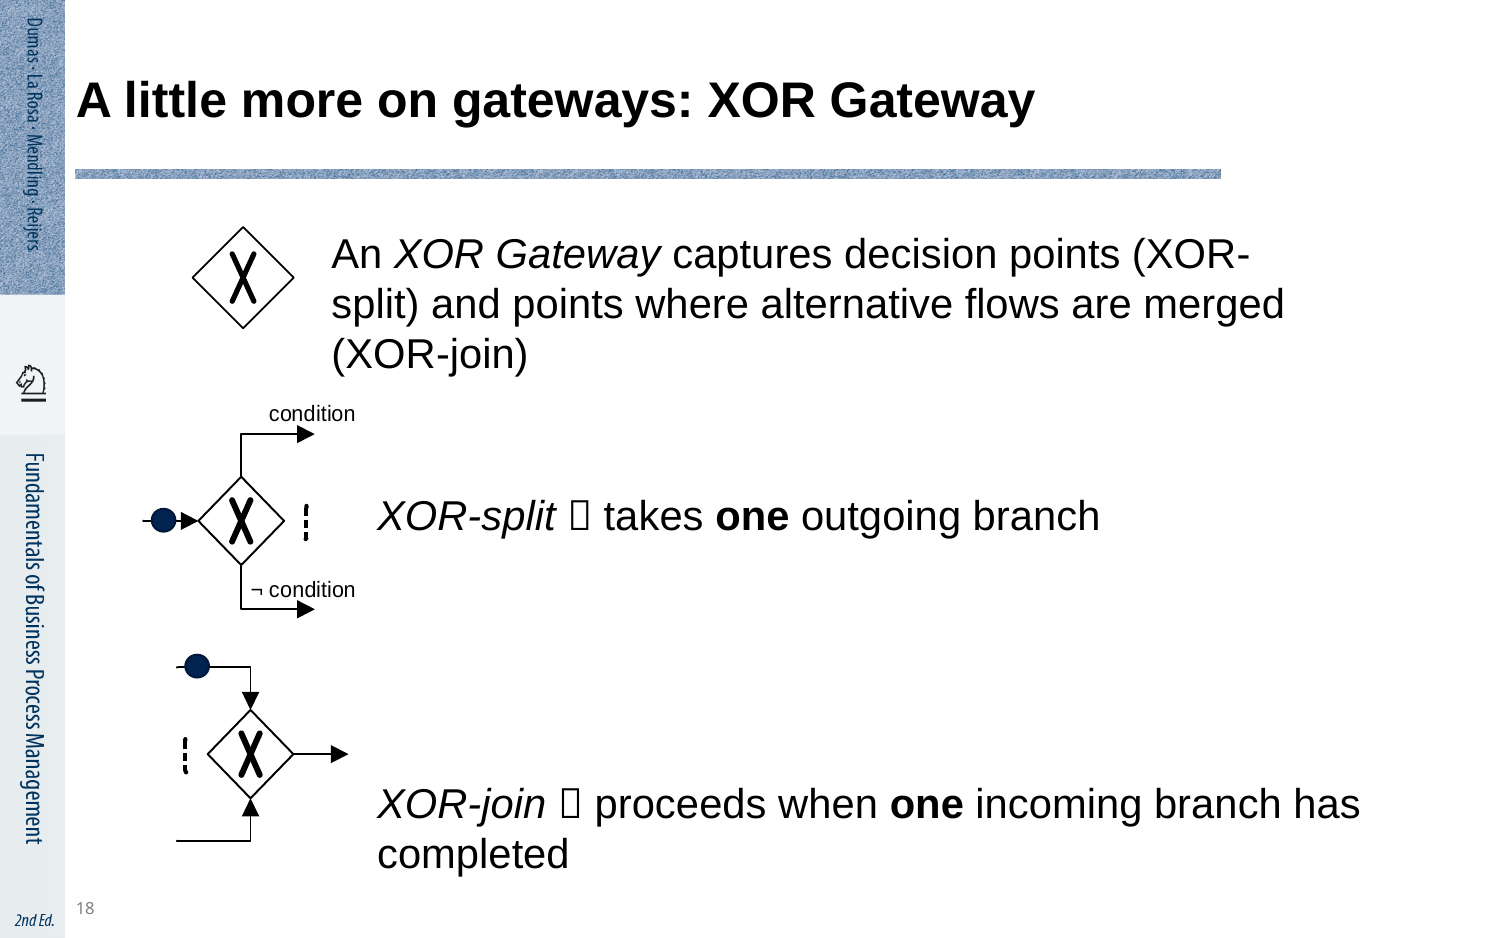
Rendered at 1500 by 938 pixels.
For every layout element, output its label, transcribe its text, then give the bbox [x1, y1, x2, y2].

title A little more on gateways: XOR Gateway [75, 22, 1198, 172]
text_box An XOR Gateway captures decision points (XOR-split) and points where alternative flows are merged (XOR-join) [285, 219, 1338, 385]
list XOR-split  takes one outgoing branch XOR-join  proceeds when one incoming branch has completed [255, 481, 1368, 754]
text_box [151, 654, 360, 857]
slide_number 18 [75, 887, 223, 931]
picture [75, 169, 1221, 179]
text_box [137, 396, 365, 622]
picture [0, 0, 65, 938]
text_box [188, 223, 298, 332]
